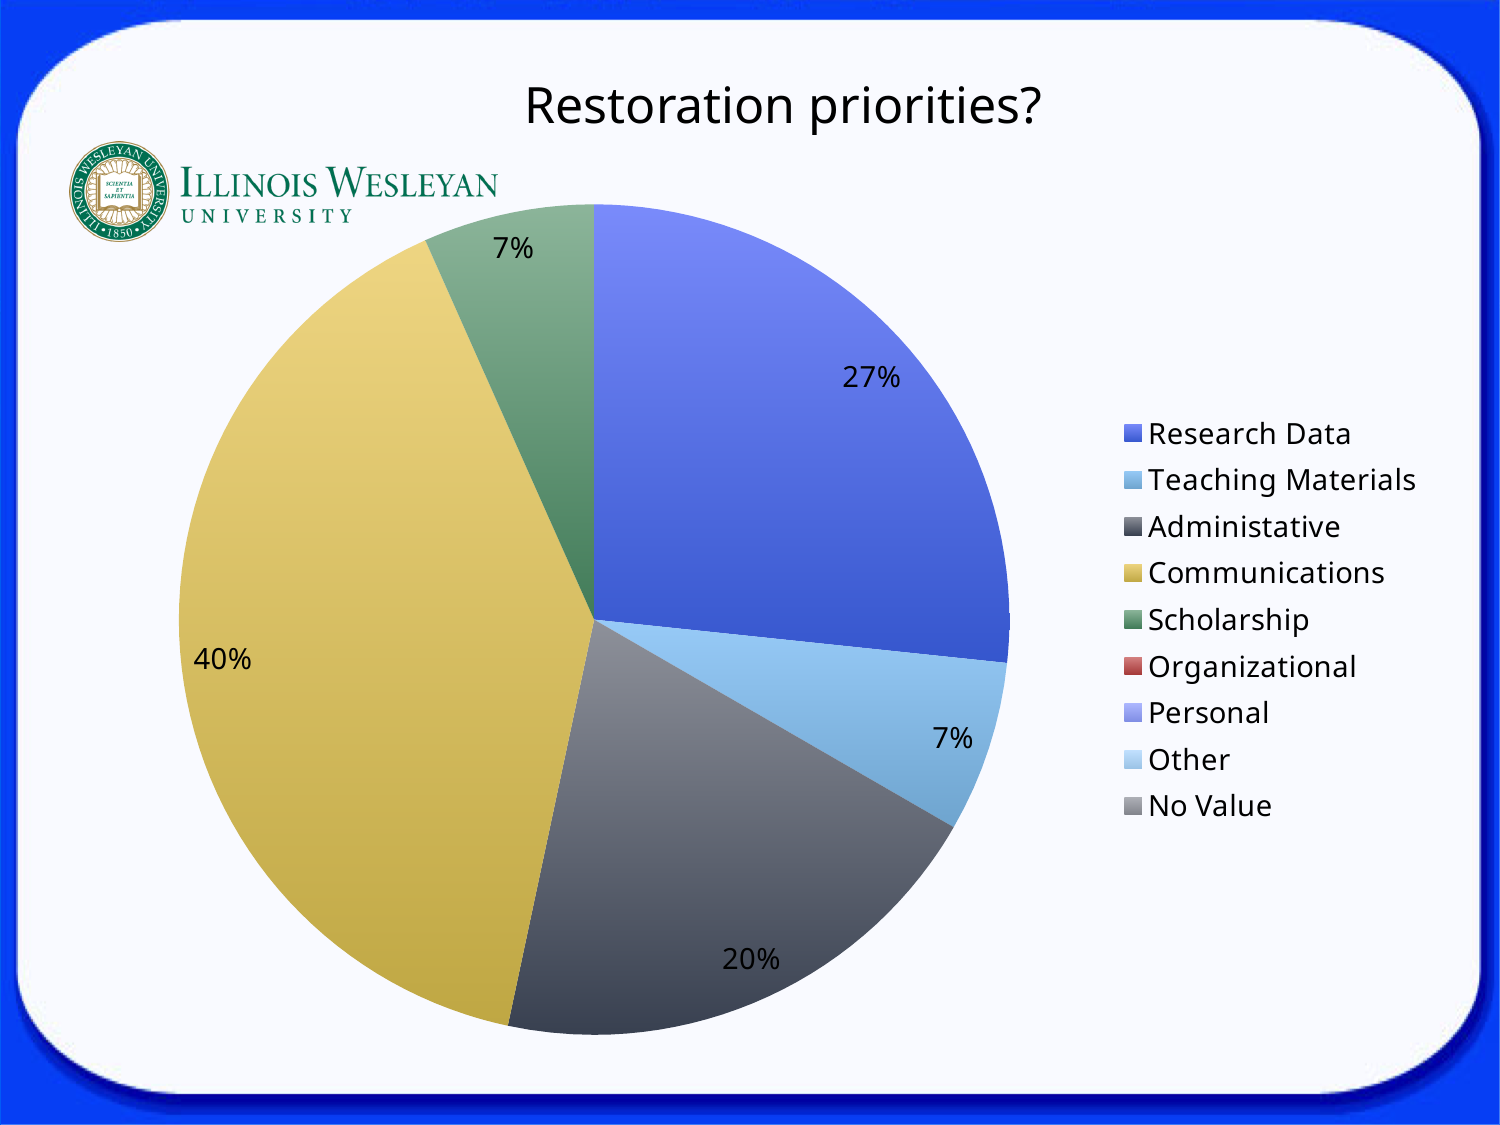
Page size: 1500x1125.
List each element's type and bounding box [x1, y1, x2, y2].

picture [0, 0, 1500, 1125]
chart [73, 186, 1440, 1053]
